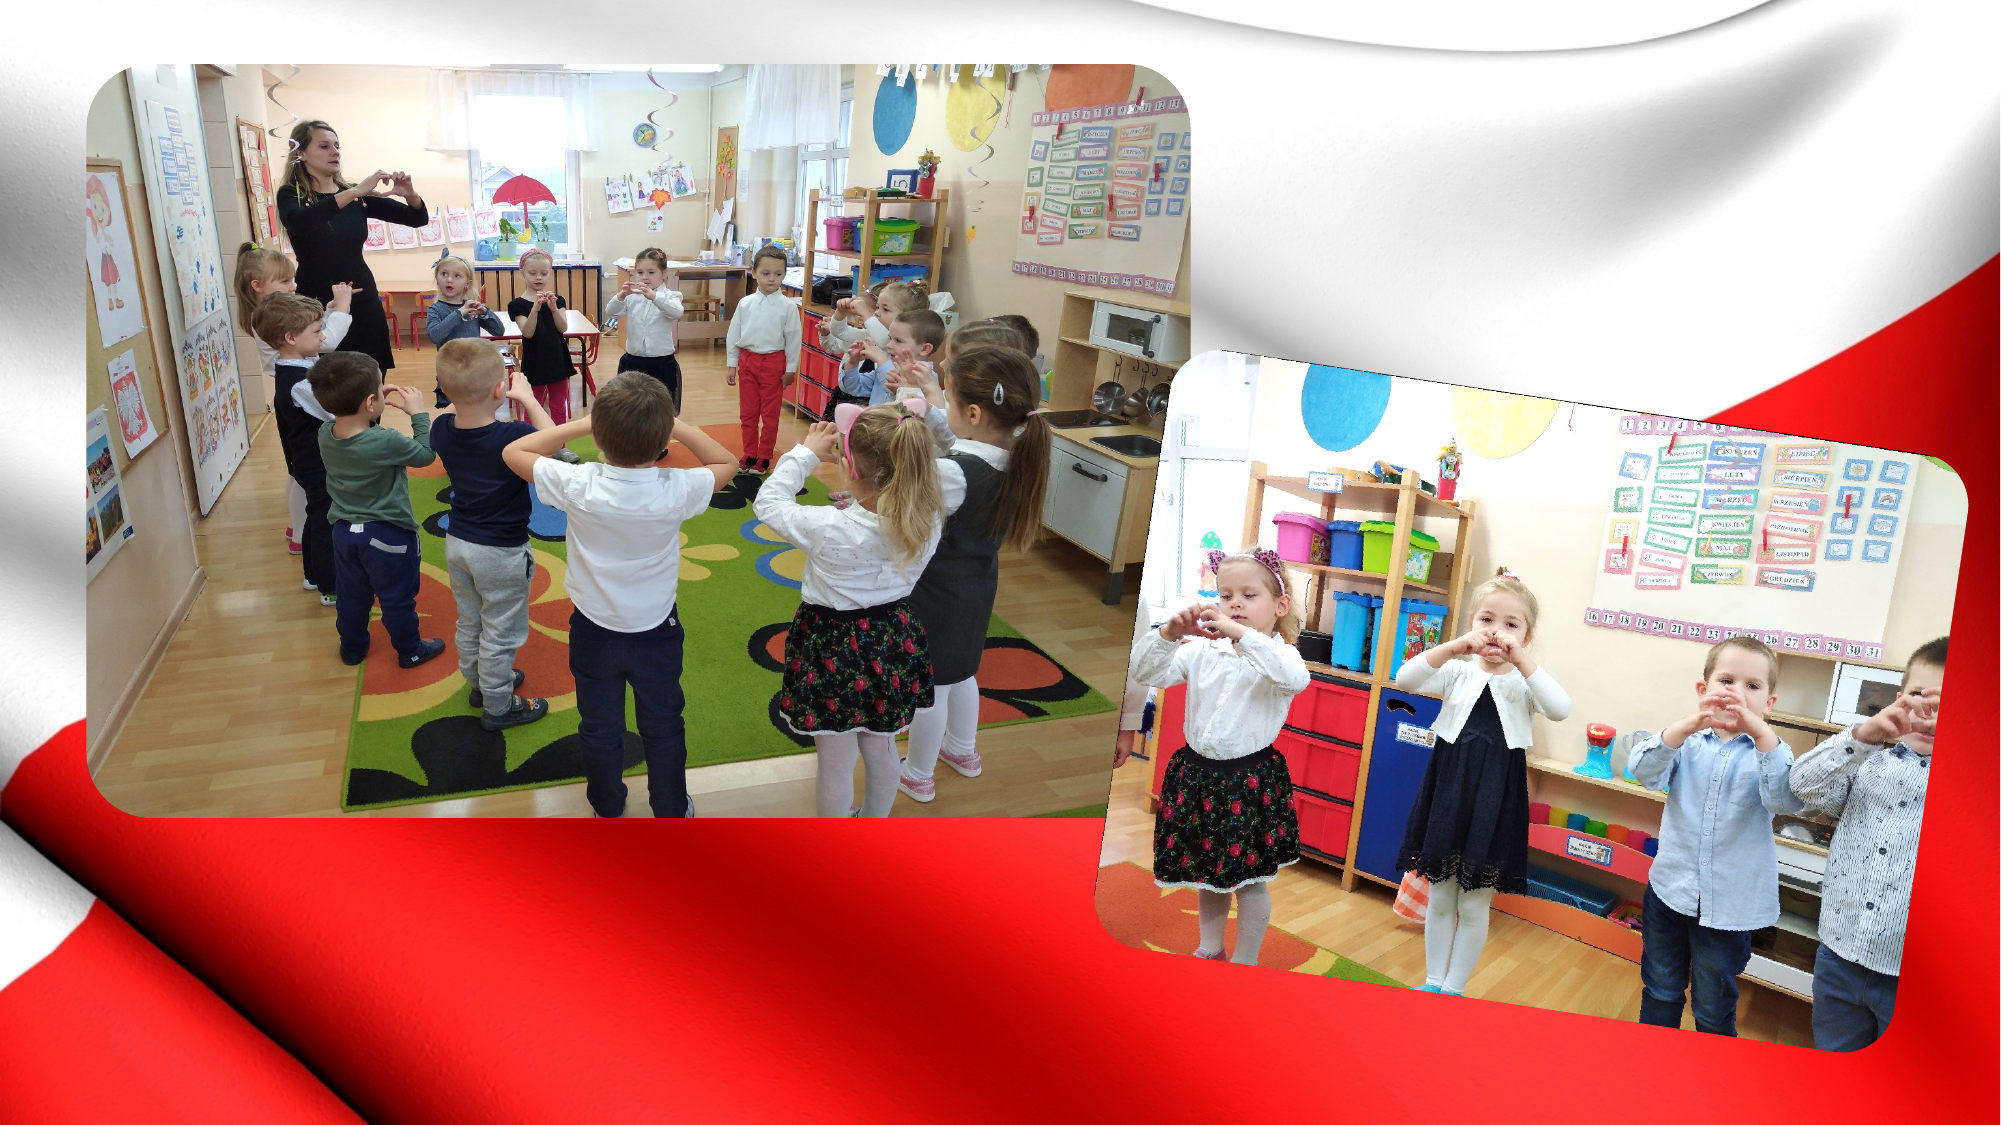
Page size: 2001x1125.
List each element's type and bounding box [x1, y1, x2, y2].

list [86, 63, 1191, 818]
picture [0, 0, 2001, 1125]
list [1127, 399, 1936, 1004]
